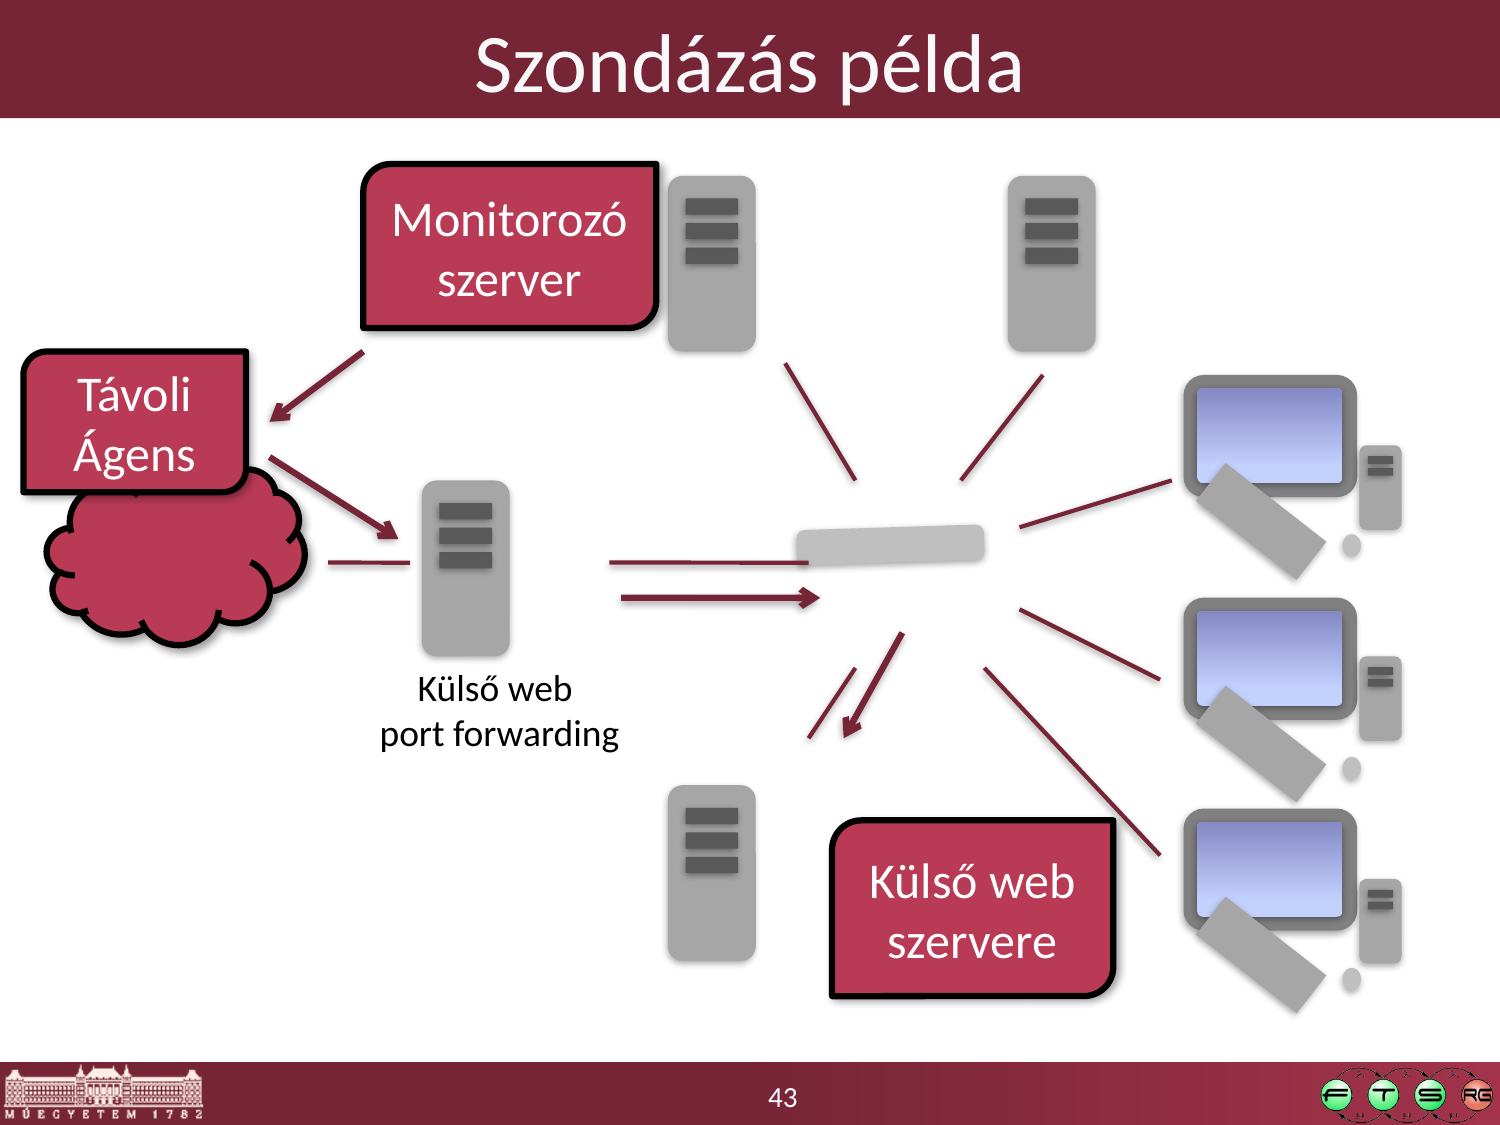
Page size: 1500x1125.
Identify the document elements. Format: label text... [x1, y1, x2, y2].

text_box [978, 673, 1167, 850]
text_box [761, 386, 880, 458]
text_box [820, 655, 926, 716]
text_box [1183, 597, 1362, 780]
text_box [1359, 878, 1402, 964]
picture [1318, 1065, 1494, 1125]
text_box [1019, 609, 1161, 672]
text_box Külső web szervere [829, 818, 1116, 999]
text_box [948, 386, 1055, 469]
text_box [1359, 445, 1402, 531]
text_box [667, 175, 756, 352]
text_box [796, 679, 868, 727]
picture [0, 1063, 209, 1123]
text_box [796, 524, 985, 565]
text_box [1007, 175, 1096, 352]
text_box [1183, 808, 1362, 991]
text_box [1183, 374, 1362, 557]
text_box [1019, 480, 1173, 528]
text_box Távoli Ágens [21, 349, 249, 495]
title Szondázás példa [0, 0, 1500, 119]
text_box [667, 784, 756, 962]
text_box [269, 351, 364, 423]
text_box [44, 468, 307, 648]
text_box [421, 480, 510, 657]
text_box Külső web port forwarding [364, 656, 635, 761]
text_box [1359, 656, 1402, 741]
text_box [269, 456, 399, 540]
text_box Monitorozó szerver [361, 161, 659, 331]
